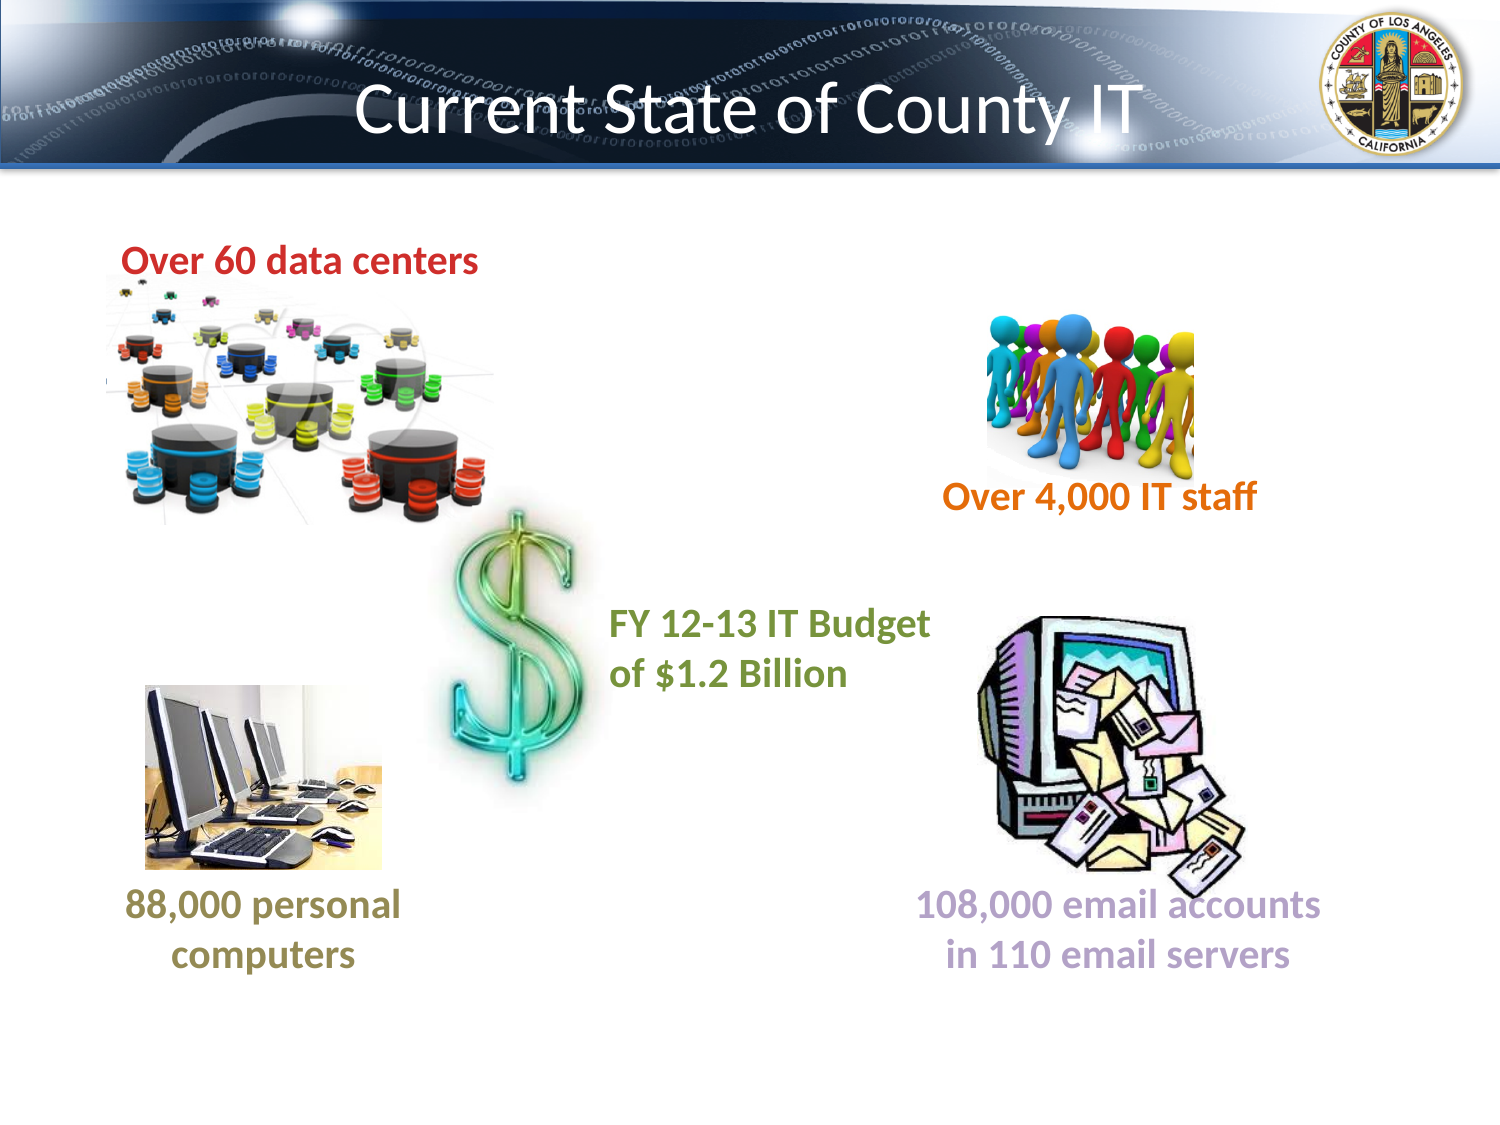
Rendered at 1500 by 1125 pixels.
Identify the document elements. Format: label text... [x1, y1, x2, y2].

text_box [362, 474, 970, 813]
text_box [898, 280, 1302, 528]
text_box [62, 685, 465, 986]
picture [0, 0, 1500, 163]
title Current State of County IT [75, 45, 1319, 163]
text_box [49, 224, 551, 526]
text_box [898, 616, 1338, 986]
